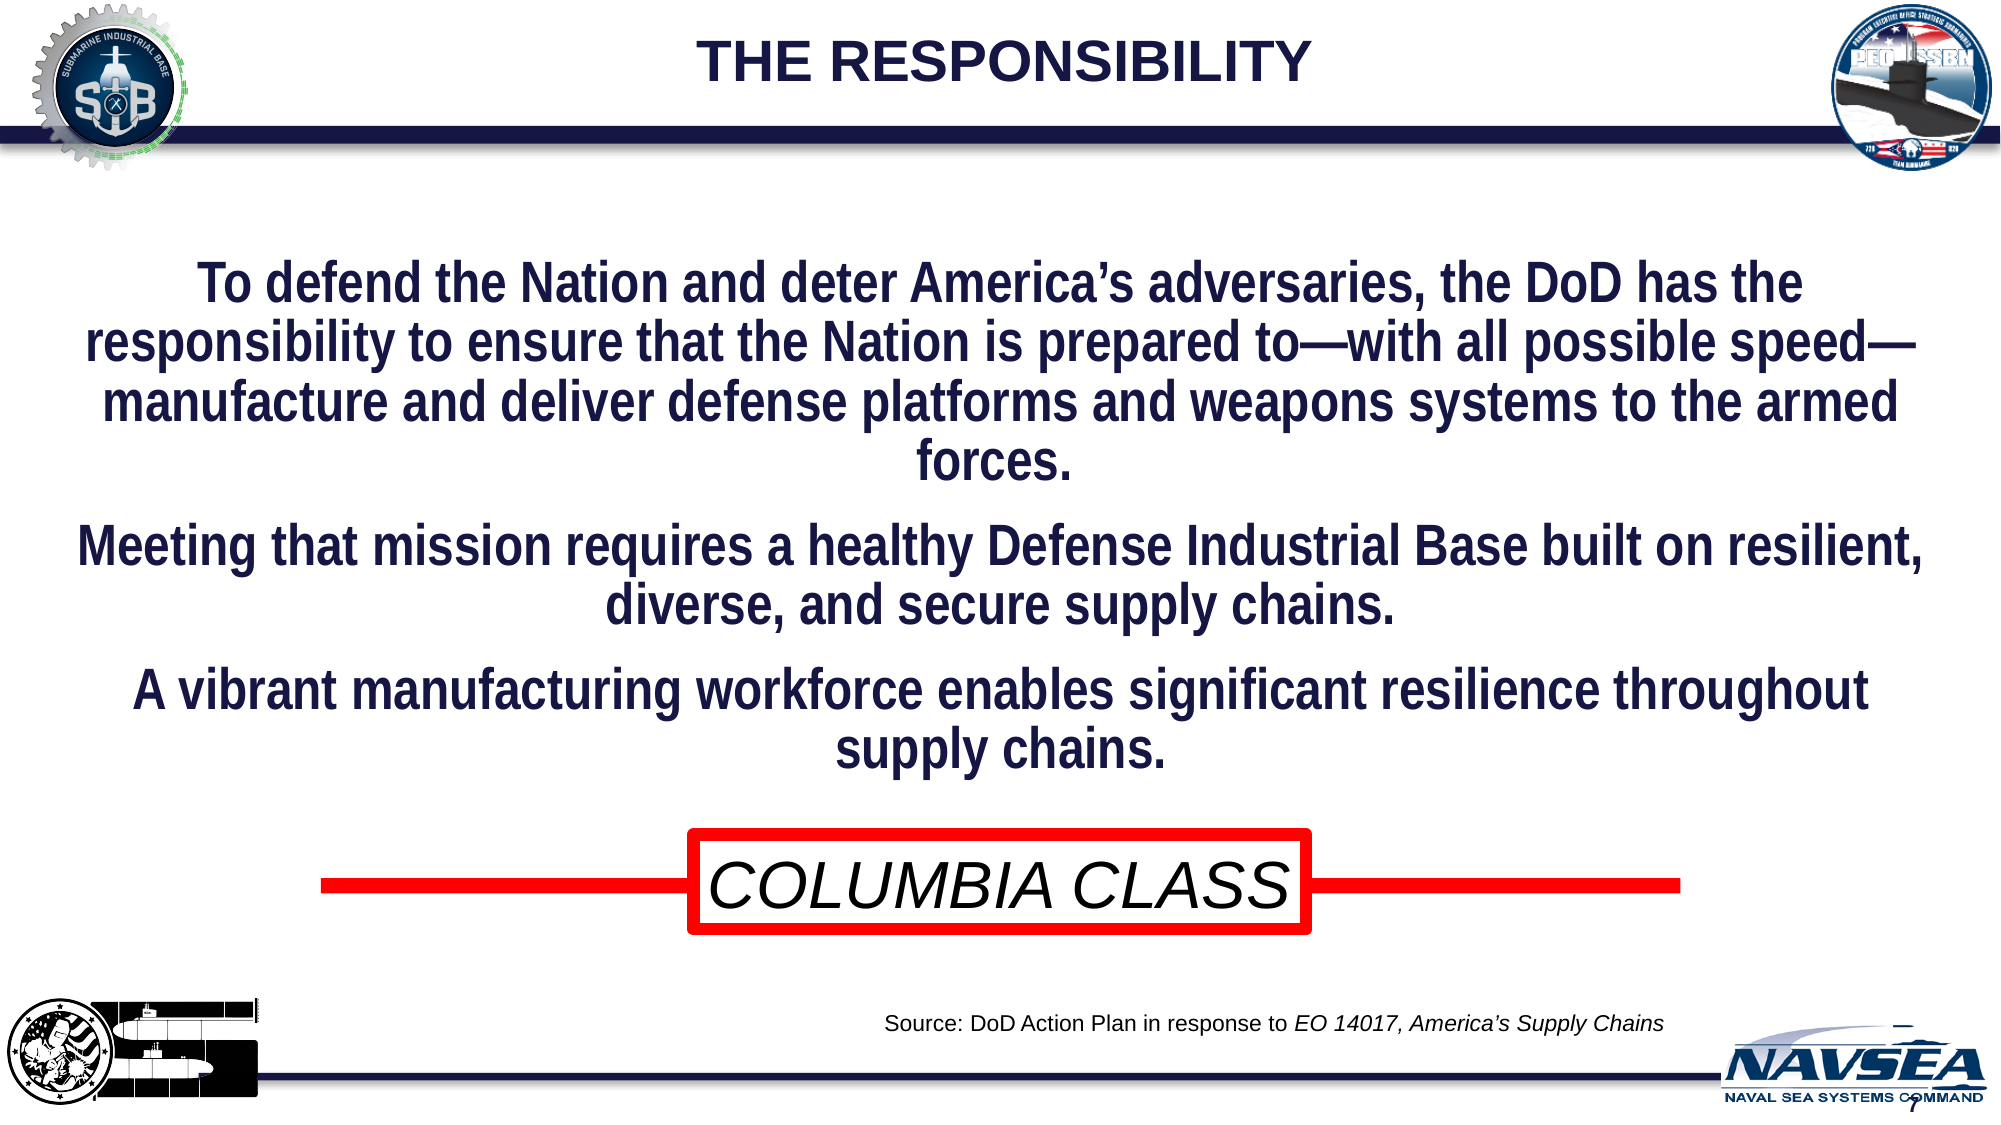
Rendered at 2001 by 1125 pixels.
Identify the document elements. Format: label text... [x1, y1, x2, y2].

picture [1831, 4, 1992, 171]
slide_number 7 [1826, 1078, 2000, 1125]
text_box Source: DoD Action Plan in response to EO 14017, America’s Supply Chains [869, 1001, 1694, 1044]
list To defend the Nation and deter America’s adversaries, the DoD has the responsibility to ensure that the Nation is prepared to—with all possible speed—manufacture and deliver defense platforms and weapons systems to the armed forces. Meeting that mission requires a healthy Defense Industrial Base built on resilient, diverse, and secure supply chains. A vibrant manufacturing workforce enables significant resilience throughout supply chains. [37, 170, 1953, 950]
picture [32, 4, 199, 171]
picture [7, 998, 259, 1105]
picture [1721, 1025, 1987, 1105]
title THE RESPONSIBILITY [199, 14, 1812, 114]
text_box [320, 834, 1681, 931]
